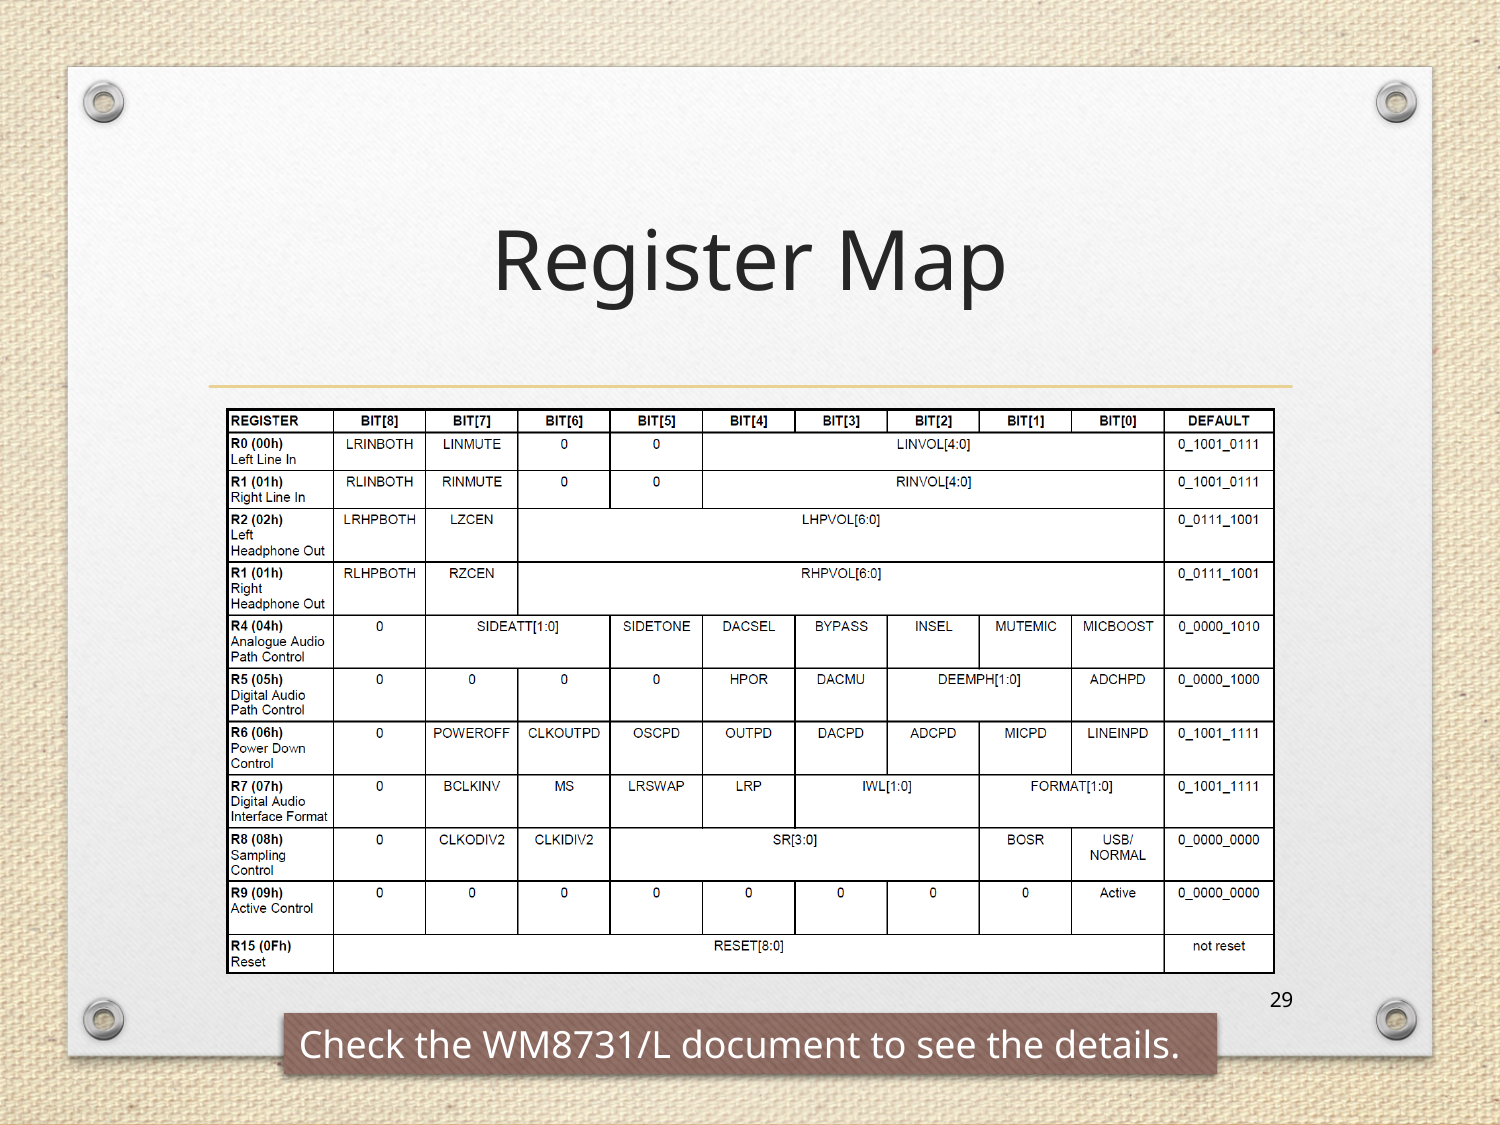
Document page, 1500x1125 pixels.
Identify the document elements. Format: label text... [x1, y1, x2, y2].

slide_number 29 [1243, 977, 1309, 1024]
text_box Check the WM8731/L document to see the details. [283, 1013, 1218, 1074]
picture [0, 0, 1500, 1125]
title Register Map [193, 150, 1309, 365]
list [226, 408, 1275, 974]
